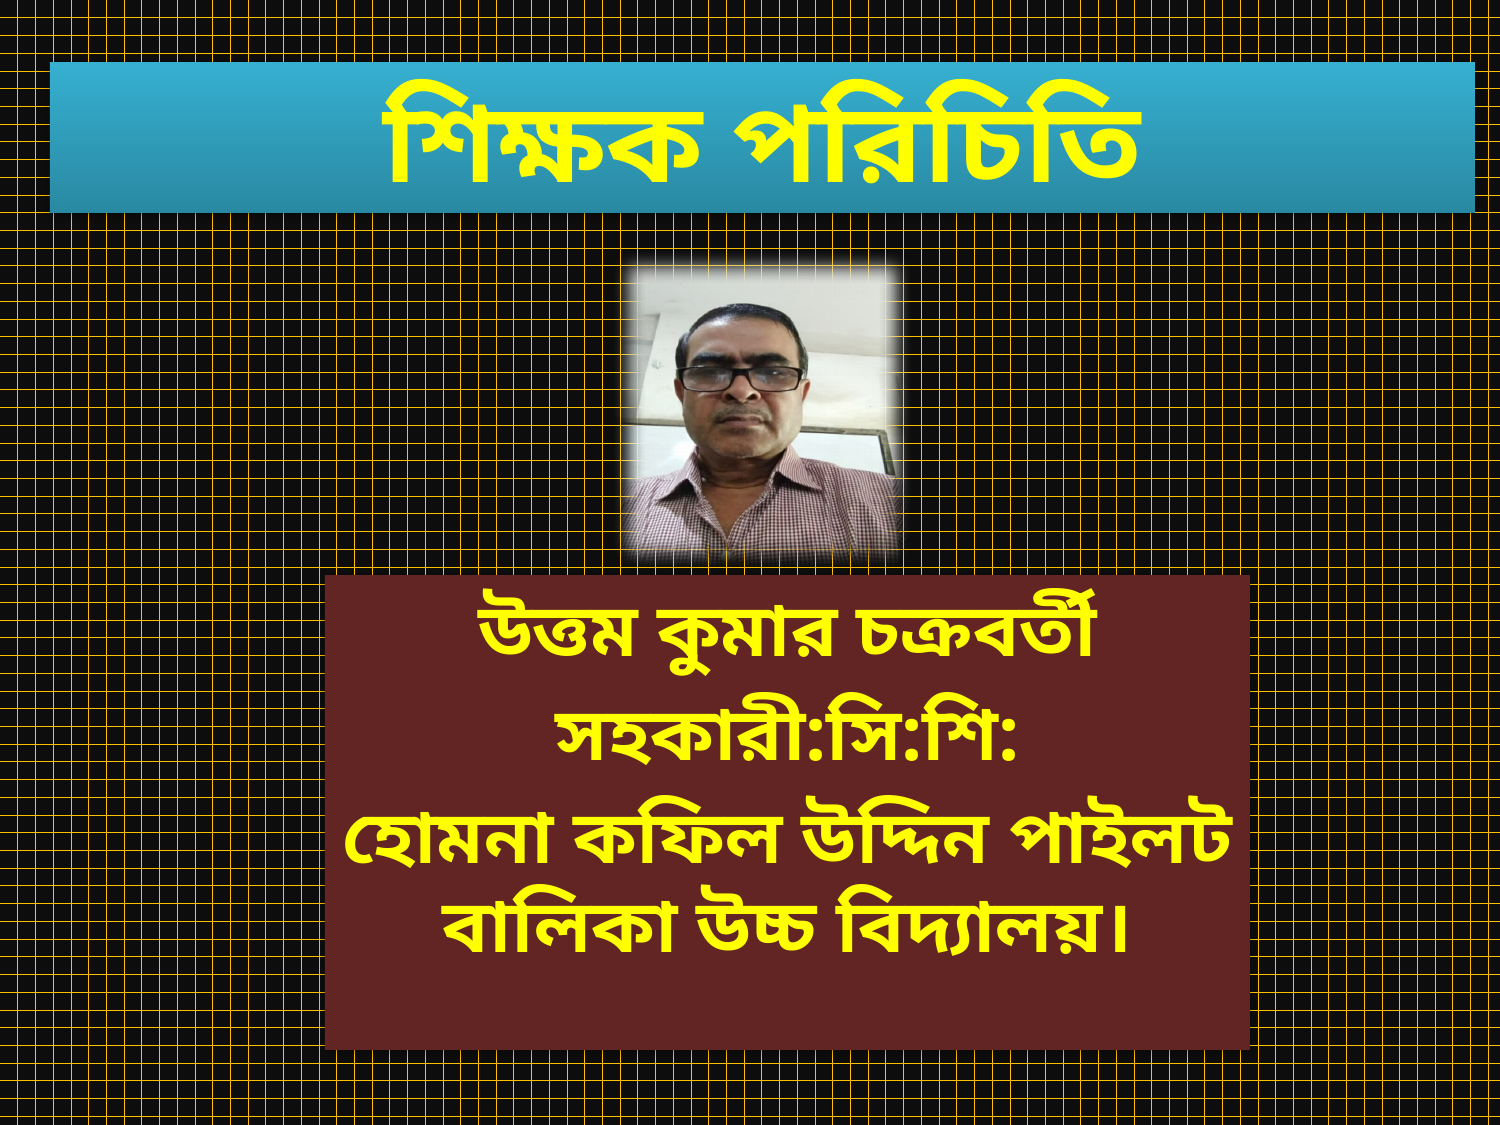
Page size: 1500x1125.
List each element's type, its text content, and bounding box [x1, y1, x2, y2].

picture [610, 249, 915, 572]
subtitle উত্তম কুমার চক্রবর্তী সহকারী:সি:শি: হোমনা কফিল উদ্দিন পাইলট বালিকা উচ্চ বিদ্যালয়। [324, 575, 1250, 1050]
text_box শিক্ষক পরিচিতি [49, 62, 1475, 213]
